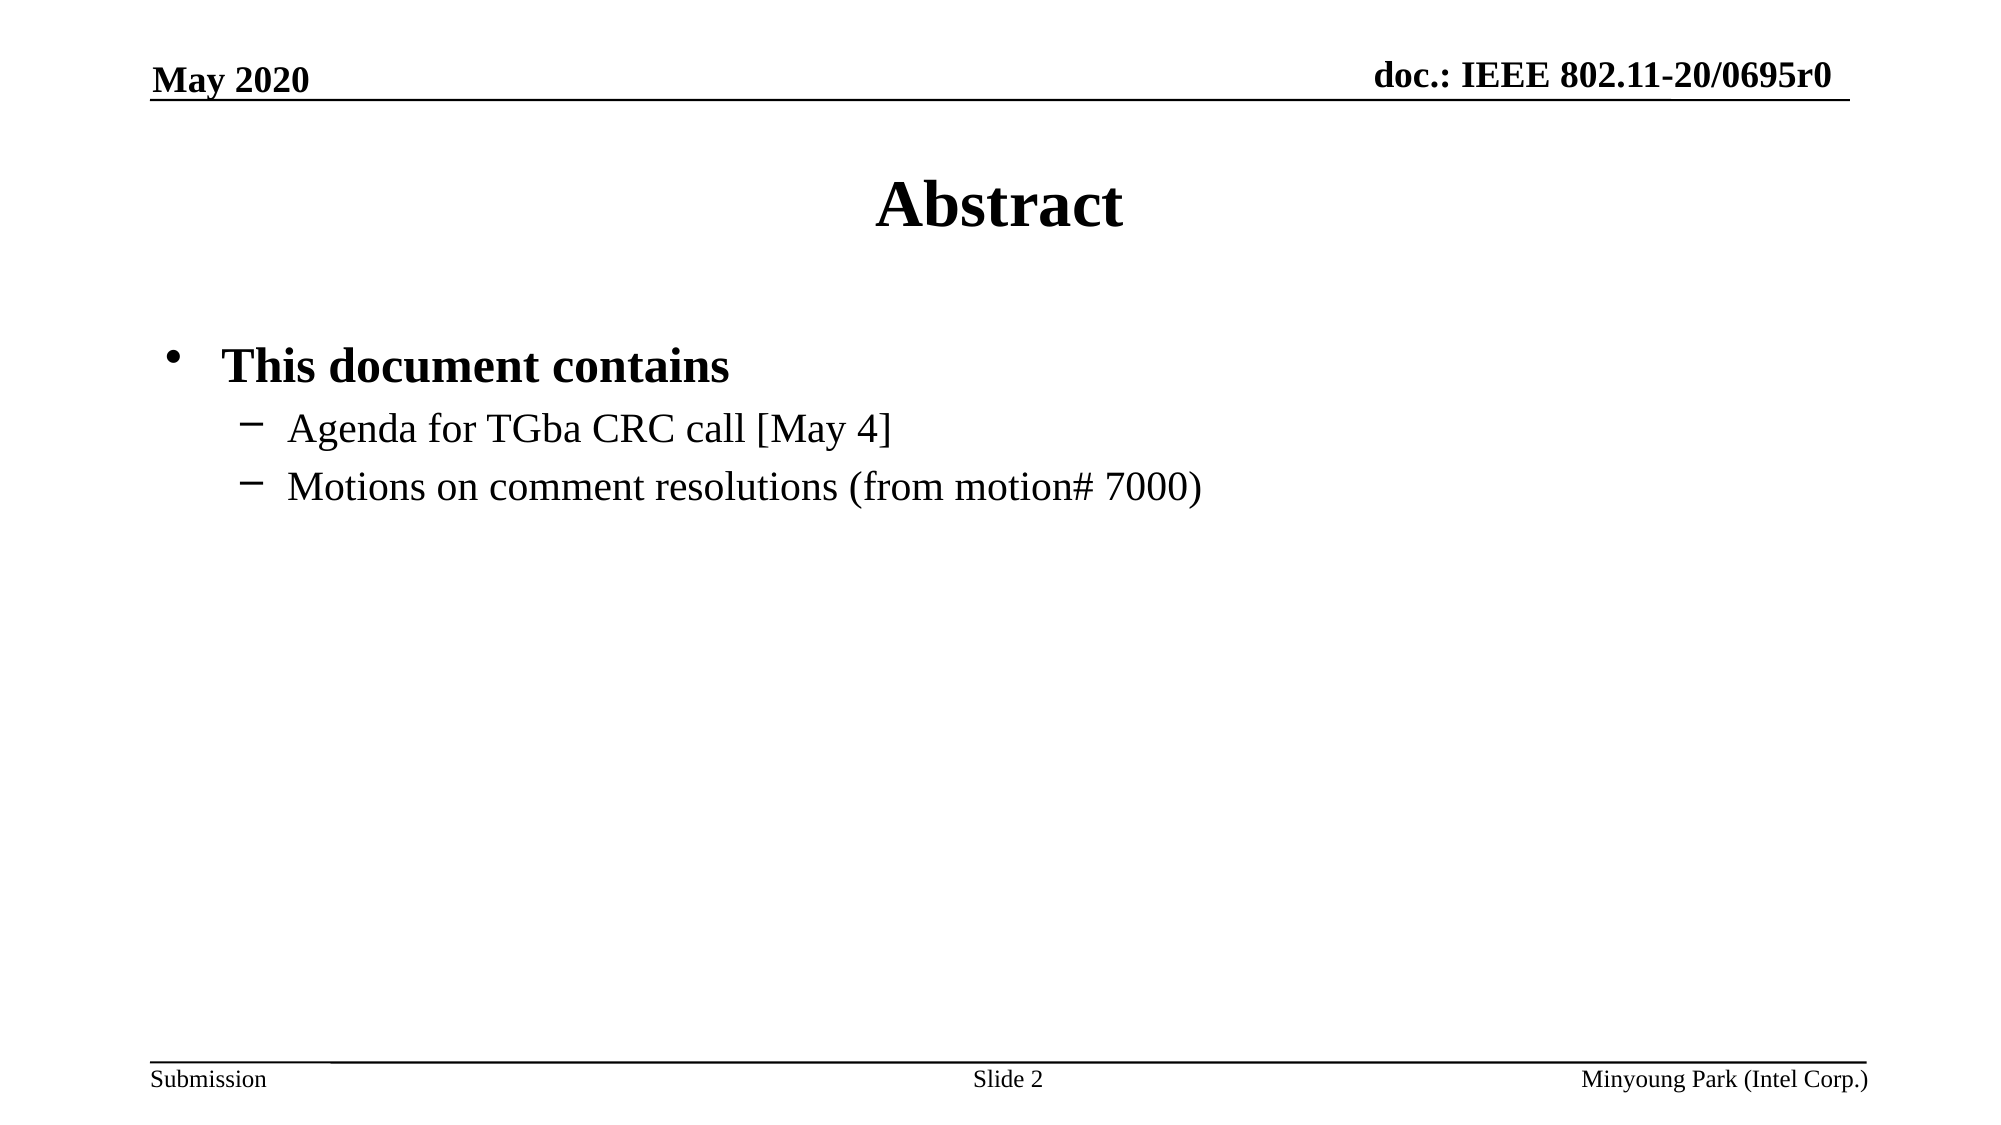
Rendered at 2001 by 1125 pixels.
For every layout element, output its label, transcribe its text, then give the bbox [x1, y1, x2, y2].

title Abstract [150, 112, 1850, 288]
footer Minyoung Park (Intel Corp.) [1266, 1061, 1869, 1093]
slide_number Slide 2 [964, 1061, 1053, 1093]
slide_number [152, 54, 347, 101]
list This document contains Agenda for TGba CRC call [May 4] Motions on comment resolutions (from motion# 7000) [150, 324, 1850, 1000]
